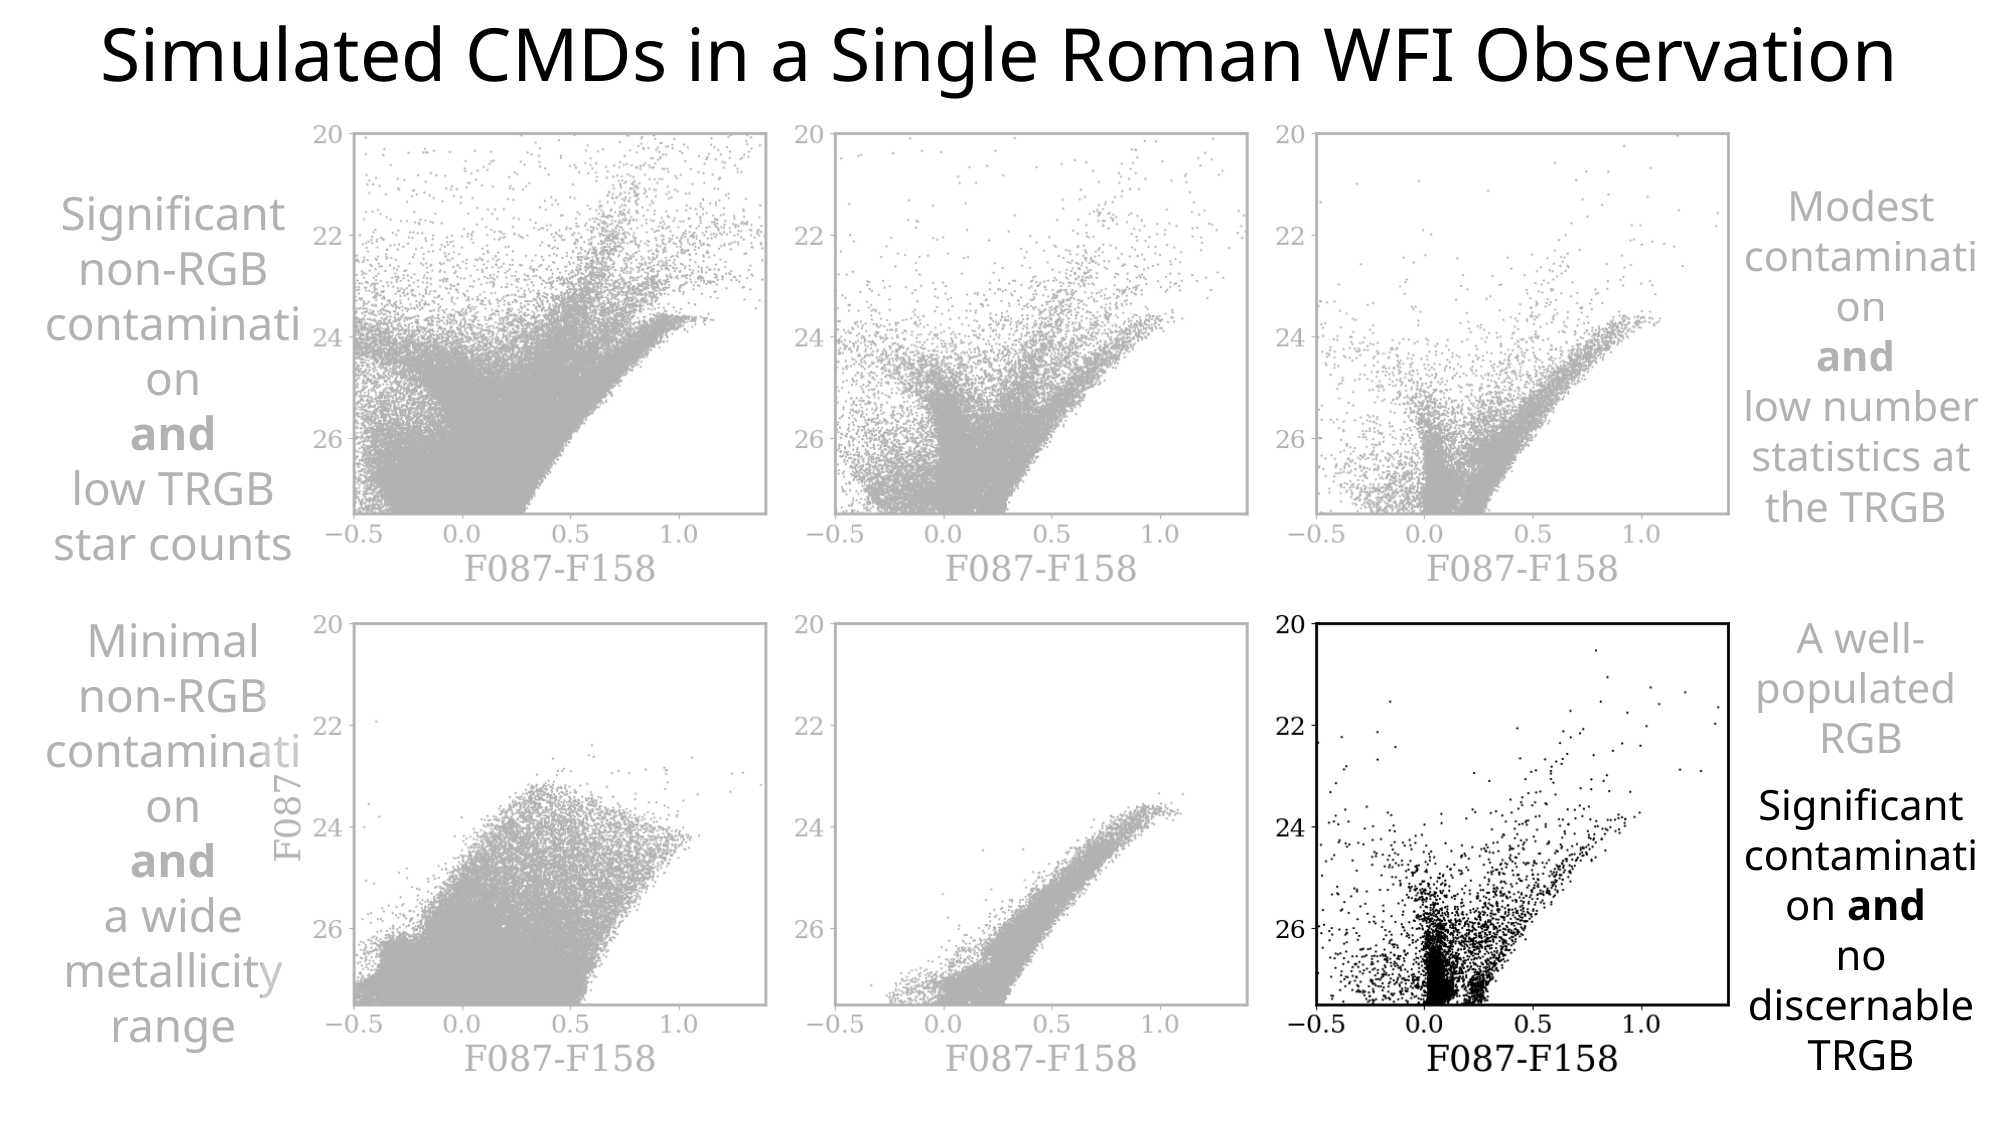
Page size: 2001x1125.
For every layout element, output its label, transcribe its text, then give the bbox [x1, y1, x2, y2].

text_box Significant non-RGB contamination and low TRGB star counts [27, 177, 261, 578]
text_box Modest contamination and low number statistics at the TRGB [1744, 172, 2000, 538]
text_box Significant contamination and no discernable TRGB [1739, 771, 2000, 1087]
text_box A well-populated RGB [1739, 604, 2000, 770]
picture [261, 114, 1744, 1100]
text_box Simulated CMDs in a Single Roman WFI Observation [84, 0, 1916, 116]
text_box Minimal non-RGB contamination and a wide metallicity range [27, 604, 261, 1060]
